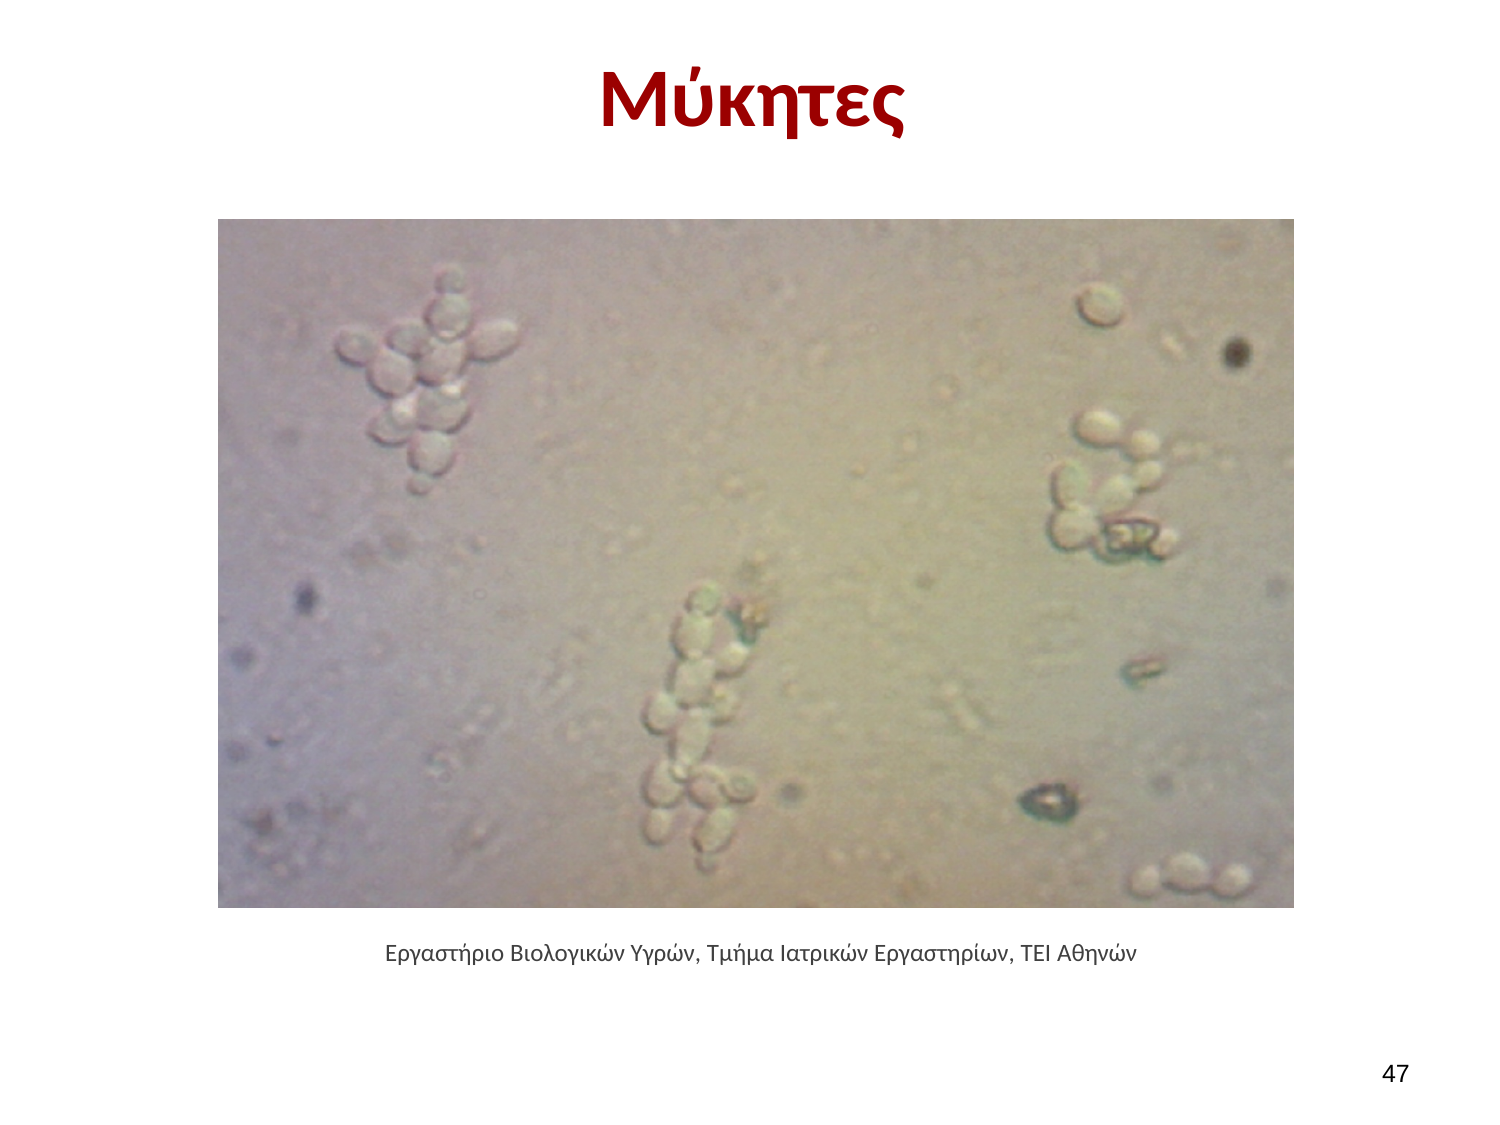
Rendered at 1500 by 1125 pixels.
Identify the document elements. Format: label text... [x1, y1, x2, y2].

text_box Εργαστήριο Βιολογικών Υγρών, Τμήμα Ιατρικών Εργαστηρίων, ΤΕΙ Αθηνών [218, 928, 1306, 974]
title Μύκητες [76, 19, 1427, 169]
picture [218, 219, 1294, 908]
slide_number 46 [1074, 1042, 1425, 1103]
